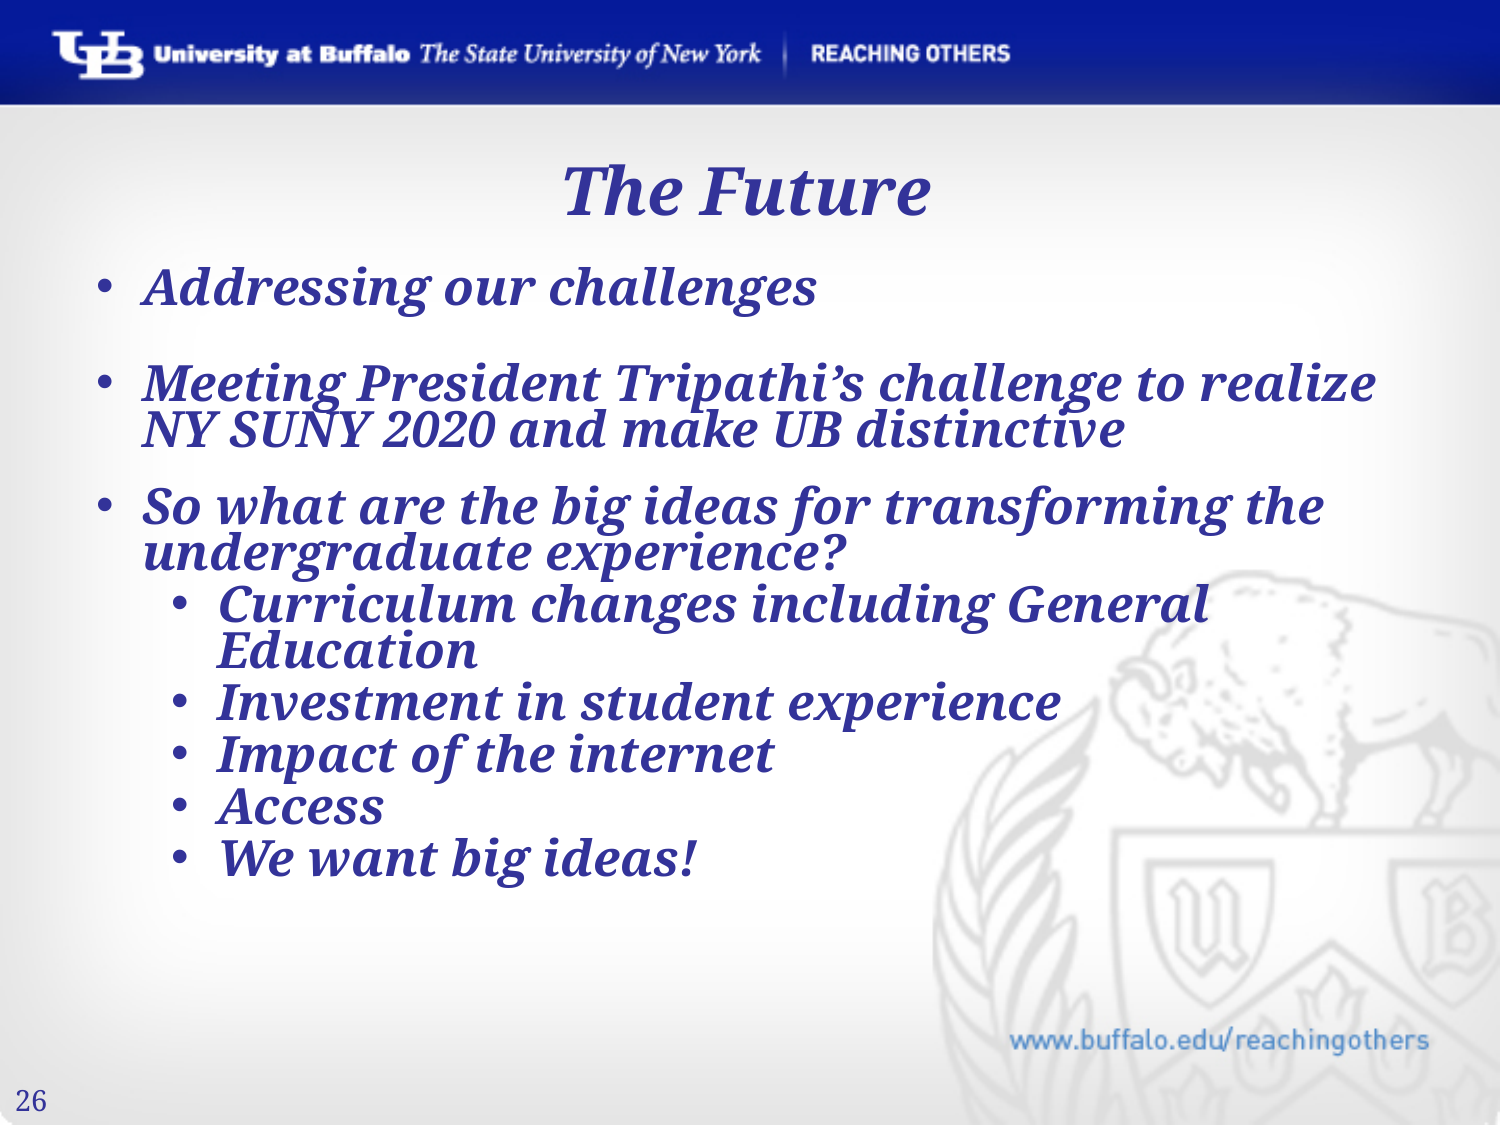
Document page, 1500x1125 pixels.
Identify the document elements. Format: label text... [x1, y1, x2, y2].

text_box The Future [33, 160, 1459, 235]
text_box Addressing our challenges Meeting President Tripathi’s challenge to realize NY SUNY 2020 and make UB distinctive So what are the big ideas for transforming the undergraduate experience? Curriculum changes including General Education Investment in student experience Impact of the internet Access We want big ideas! [81, 262, 1419, 894]
picture [0, 0, 1500, 1125]
